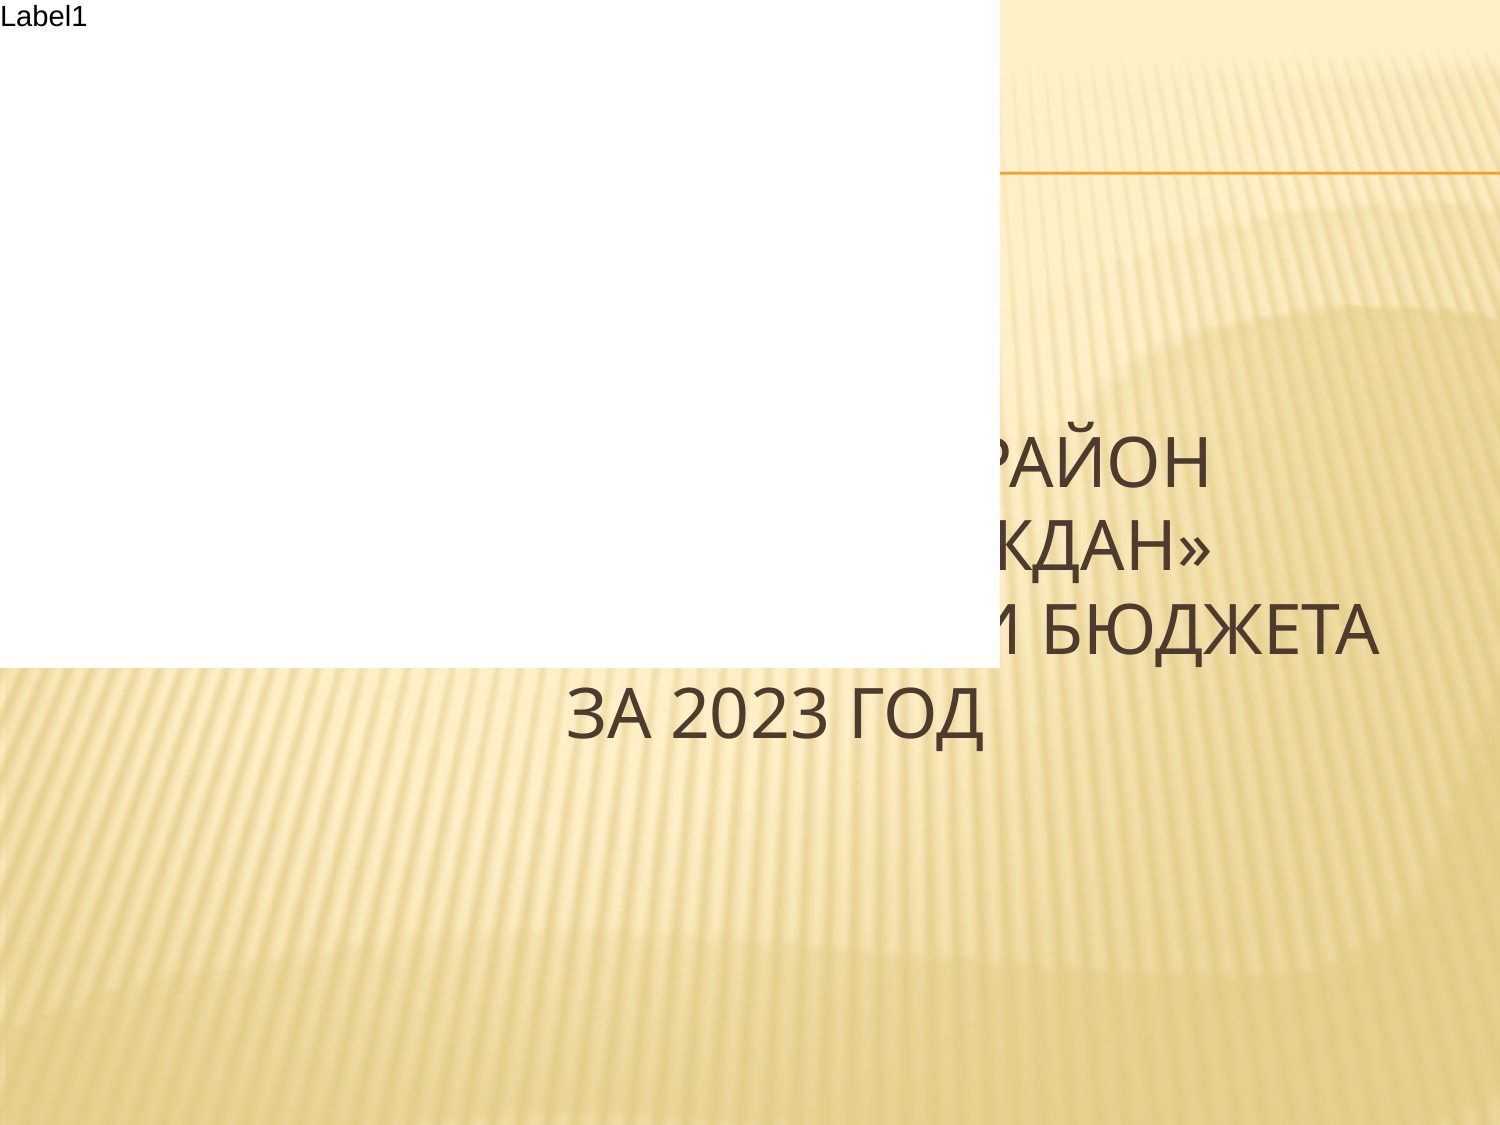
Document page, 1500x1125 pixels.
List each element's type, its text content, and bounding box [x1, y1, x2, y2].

text_box КОТЕЛЬНИЧСКИЙ РАЙОН «Бюджет для граждан» отчет об исполнении бюджета за 2023 год [82, 408, 1470, 761]
